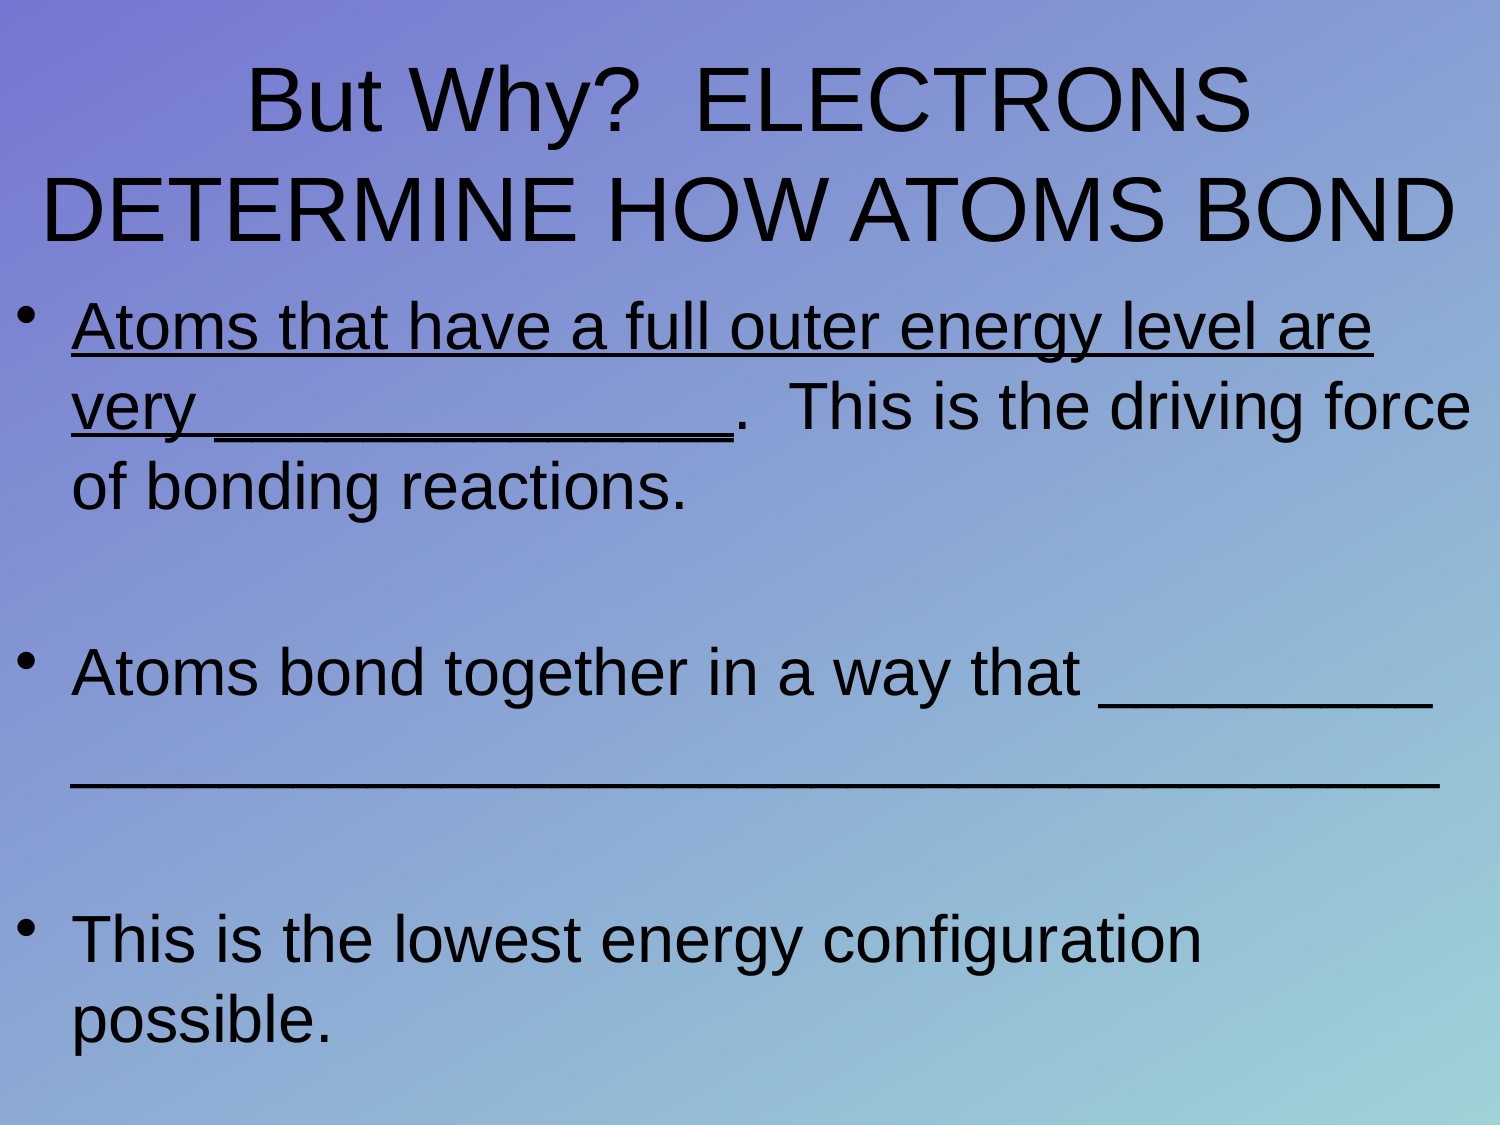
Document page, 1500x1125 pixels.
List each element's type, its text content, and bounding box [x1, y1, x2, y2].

list Atoms that have a full outer energy level are very ______________. This is the driving force of bonding reactions. Atoms bond together in a way that _________ _____________________________________ This is the lowest energy configuration possible. [0, 274, 1500, 1125]
title But Why? ELECTRONS DETERMINE HOW ATOMS BOND [0, 0, 1500, 274]
